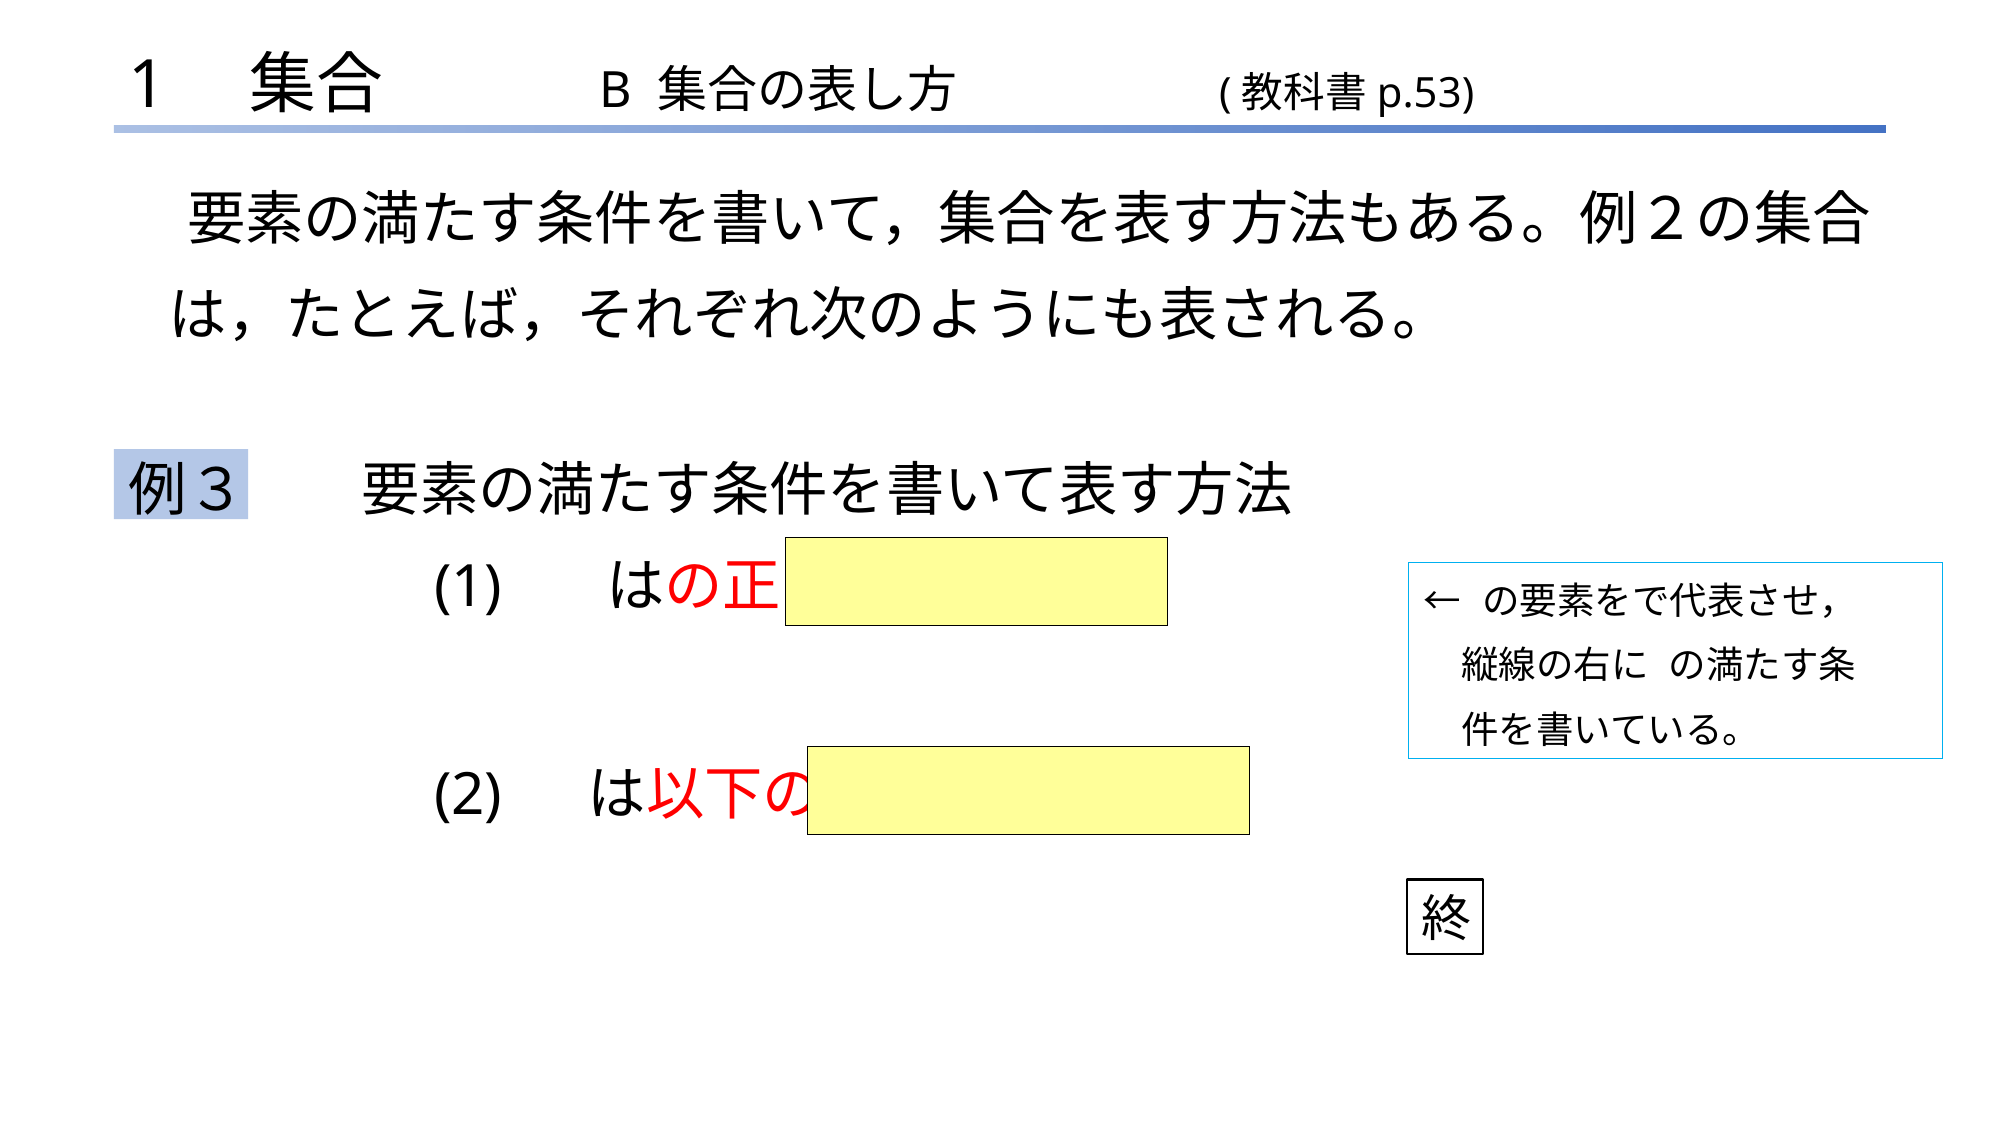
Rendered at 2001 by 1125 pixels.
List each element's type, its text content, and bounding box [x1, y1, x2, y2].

title 1 集合 B 集合の表し方 (教科書p.53) [114, 20, 1886, 124]
text_box [113, 448, 249, 520]
text_box [807, 746, 1250, 835]
text_box [785, 537, 1169, 626]
text_box [113, 124, 1887, 134]
text_box 終 [1406, 879, 1484, 955]
